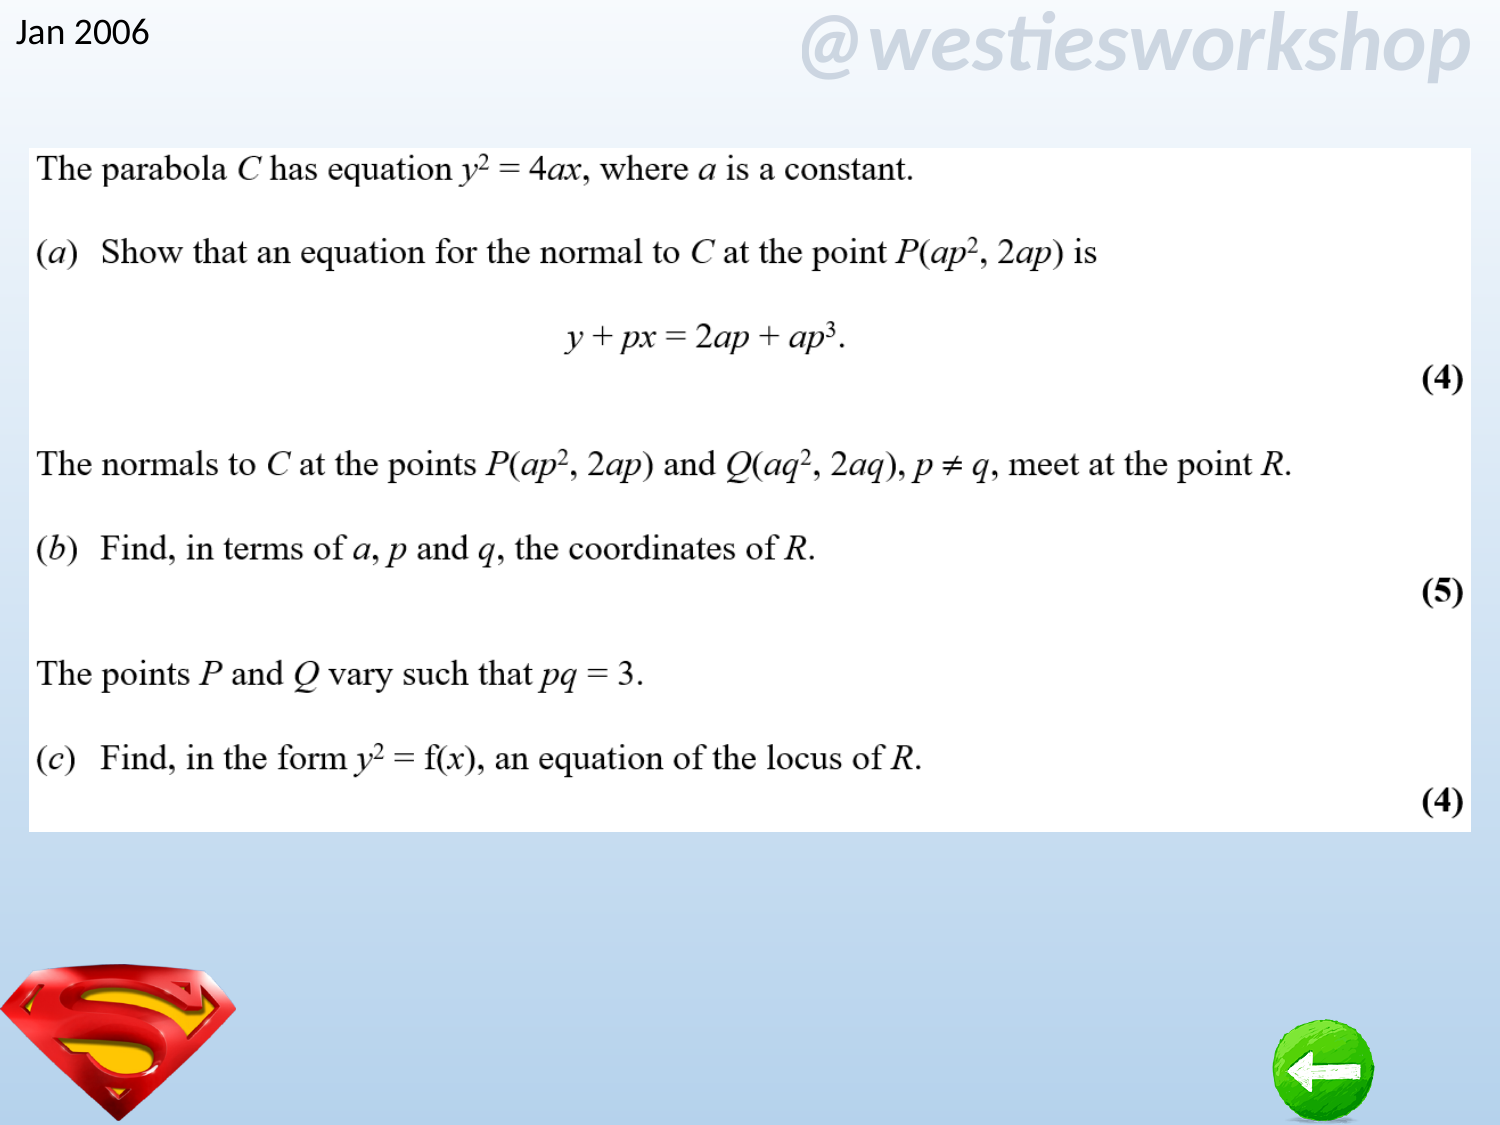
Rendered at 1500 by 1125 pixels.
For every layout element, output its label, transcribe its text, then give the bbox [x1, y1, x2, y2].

picture [29, 148, 1471, 833]
picture [1270, 1019, 1376, 1125]
text_box Jan 2006 [1, 0, 165, 60]
picture [0, 964, 236, 1121]
